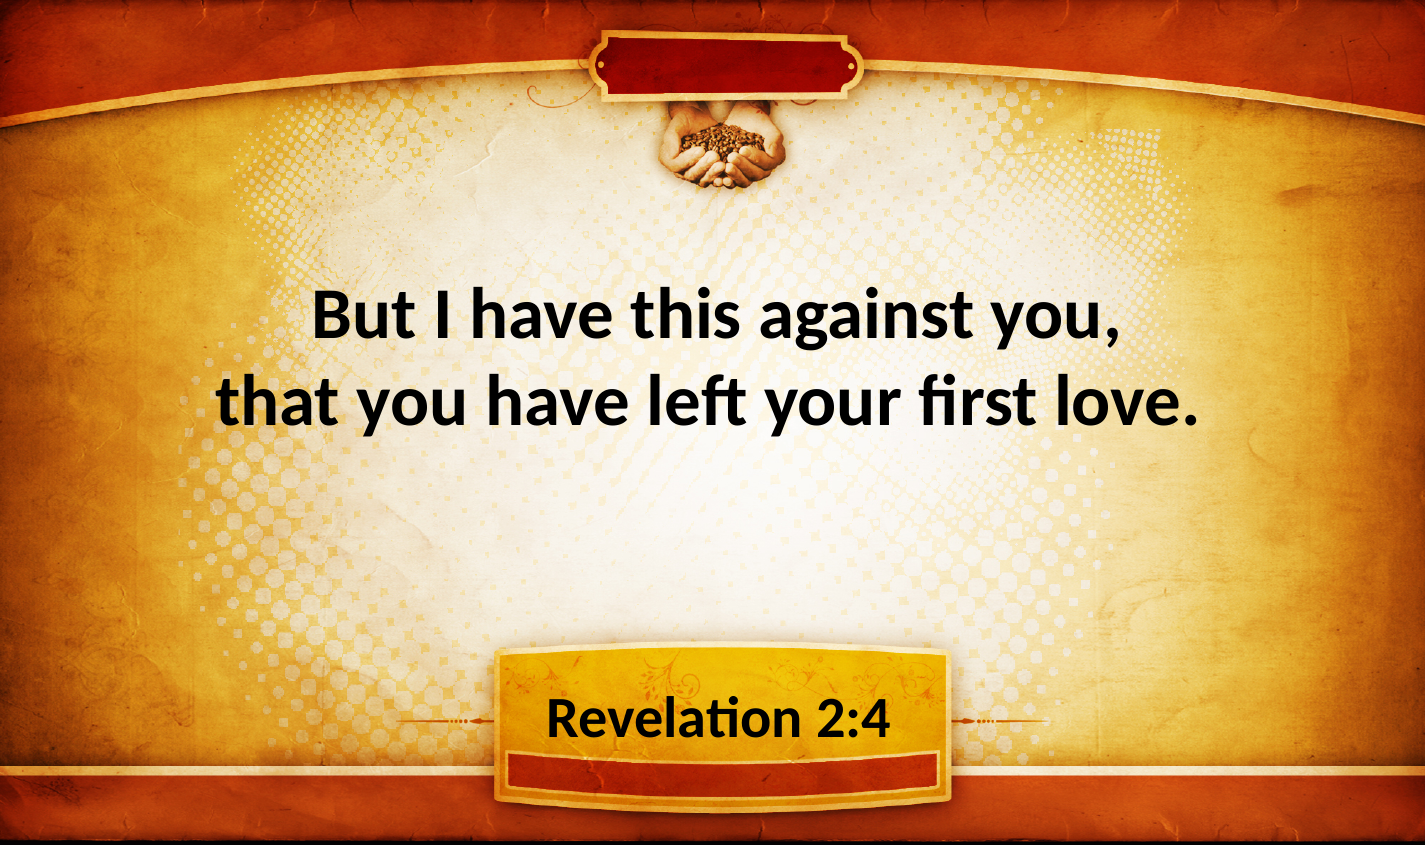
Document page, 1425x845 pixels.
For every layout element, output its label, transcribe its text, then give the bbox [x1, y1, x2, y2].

picture [0, 0, 1425, 845]
text_box But I have this against you, that you have left your first love. [174, 258, 1275, 448]
text_box Revelation 2:4 [512, 672, 925, 757]
